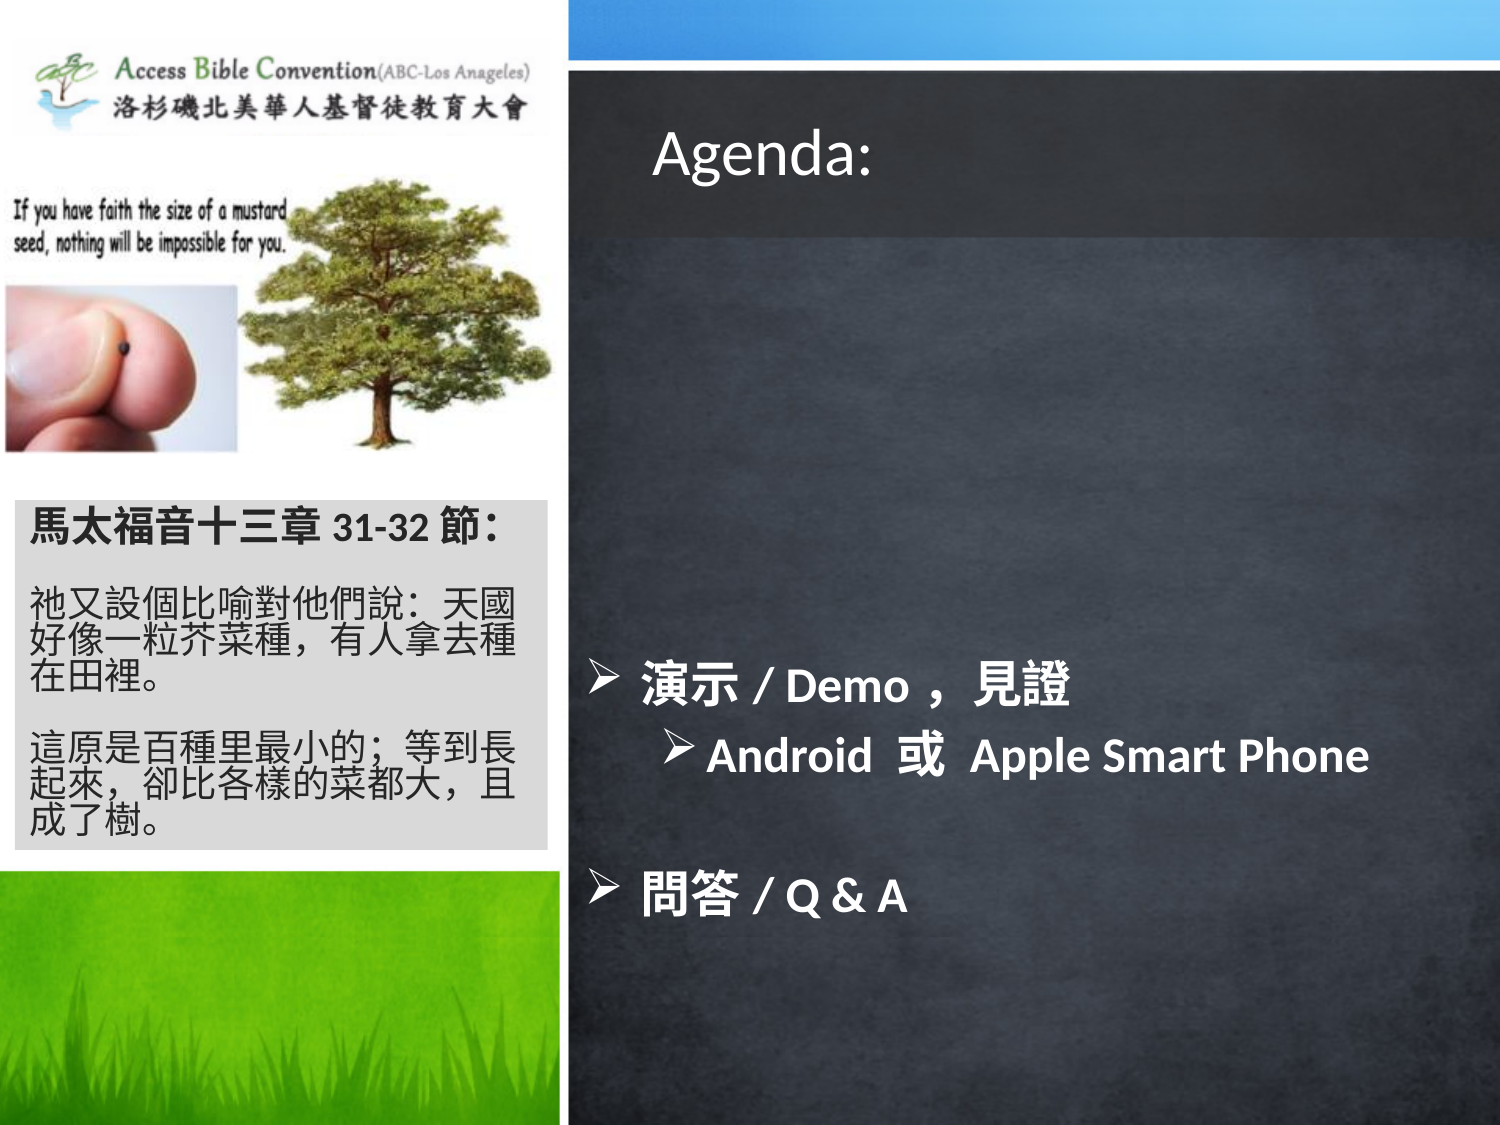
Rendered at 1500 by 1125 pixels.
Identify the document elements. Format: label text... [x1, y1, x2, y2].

picture [0, 0, 1500, 1125]
list 演示/ Demo，見證 Android 或 Apple Smart Phone 問答/ Q & A [569, 239, 1488, 1063]
text_box Agenda: [637, 87, 1450, 225]
text_box [567, 71, 1500, 239]
text_box 馬太福音十三章31-32節： 祂又設個比喻對他們說：天國好像一粒芥菜種，有人拿去種在田裡。 這原是百種里最小的；等到長起來，卻比各樣的菜都大，且成了樹。 [14, 500, 548, 850]
